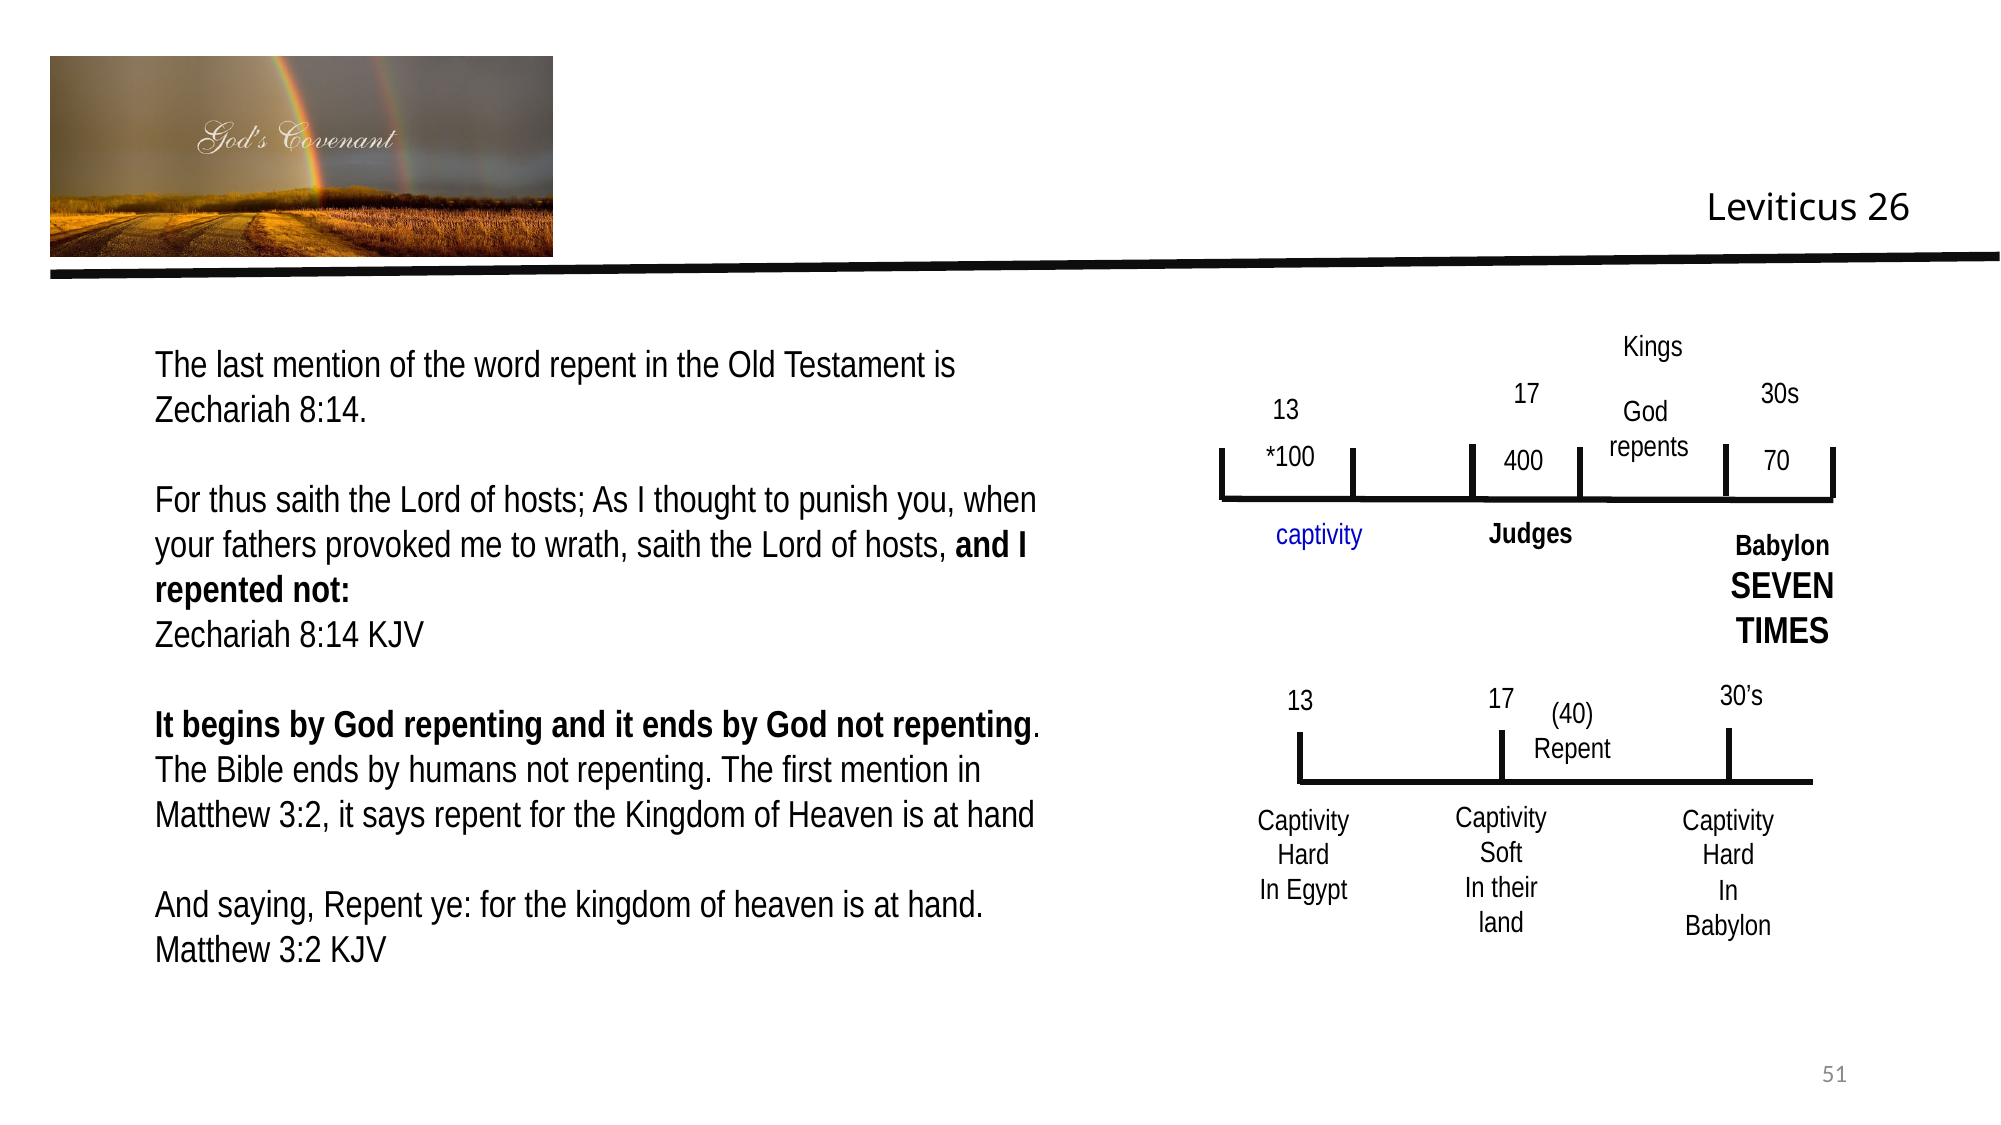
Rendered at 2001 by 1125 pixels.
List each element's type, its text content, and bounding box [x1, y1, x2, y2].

text_box 30’s [1692, 668, 1791, 719]
text_box captivity [1252, 507, 1387, 558]
text_box Babylon SEVEN TIMES [1710, 518, 1855, 659]
text_box Captivity Hard In Babylon [1666, 793, 1791, 949]
text_box Kings [1589, 319, 1717, 370]
text_box Leviticus 26 [1691, 176, 1935, 236]
text_box 70 [1732, 434, 1822, 484]
text_box 13 [1250, 382, 1322, 429]
text_box The last mention of the word repent in the Old Testament is Zechariah 8:14. For thus saith the Lord of hosts; As I thought to punish you, when your fathers provoked me to wrath, saith the Lord of hosts, and I repented not: Zechariah 8:14 KJV It begins by God repenting and it ends by God not repenting. The Bible ends by humans not repenting. The first mention in Matthew 3:2, it says repent for the Kingdom of Heaven is at hand And saying, Repent ye: for the kingdom of heaven is at hand. Matthew 3:2 KJV [140, 332, 1106, 978]
slide_number 51 [1412, 1042, 1863, 1103]
text_box God repents [1592, 384, 1706, 470]
text_box Captivity Soft In their land [1439, 790, 1564, 946]
text_box (40) Repent [1516, 686, 1629, 772]
text_box 30s [1744, 367, 1816, 417]
picture [50, 56, 553, 257]
text_box 17 [1466, 671, 1537, 722]
text_box *100 [1246, 429, 1335, 480]
text_box 13 [1265, 674, 1336, 724]
text_box Captivity Hard In Egypt [1241, 793, 1366, 913]
text_box 400 [1479, 433, 1568, 484]
text_box Judges [1463, 506, 1599, 557]
text_box 17 [1491, 367, 1562, 417]
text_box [50, 256, 2000, 275]
